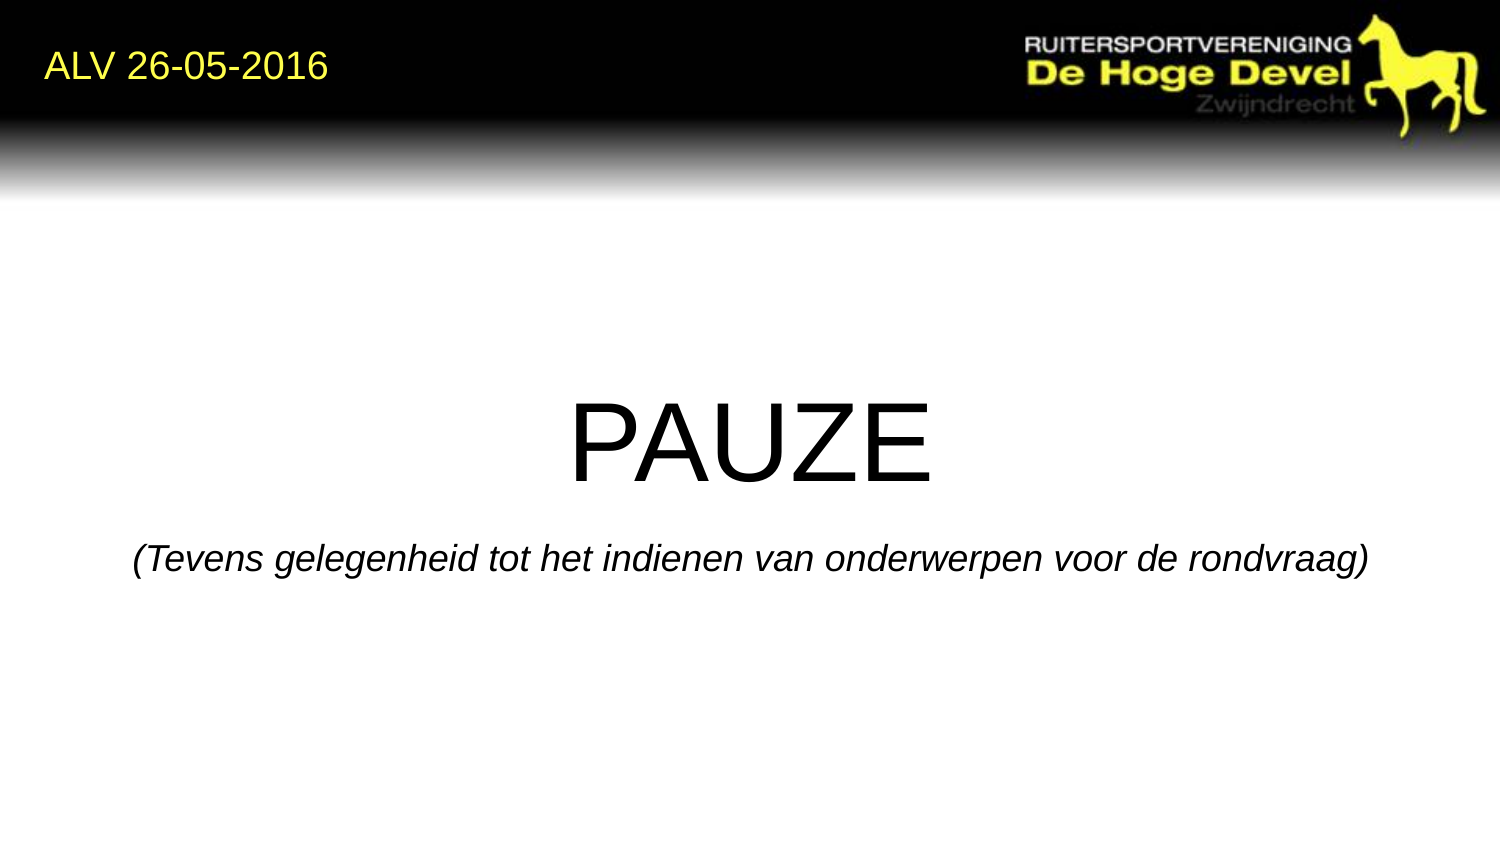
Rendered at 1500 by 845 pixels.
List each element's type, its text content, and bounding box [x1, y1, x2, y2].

text_box ALV 26-05-2016 [29, 32, 1011, 104]
picture [0, 0, 1500, 844]
text_box PAUZE (Tevens gelegenheid tot het indienen van onderwerpen voor de rondvraag) [74, 196, 1426, 812]
